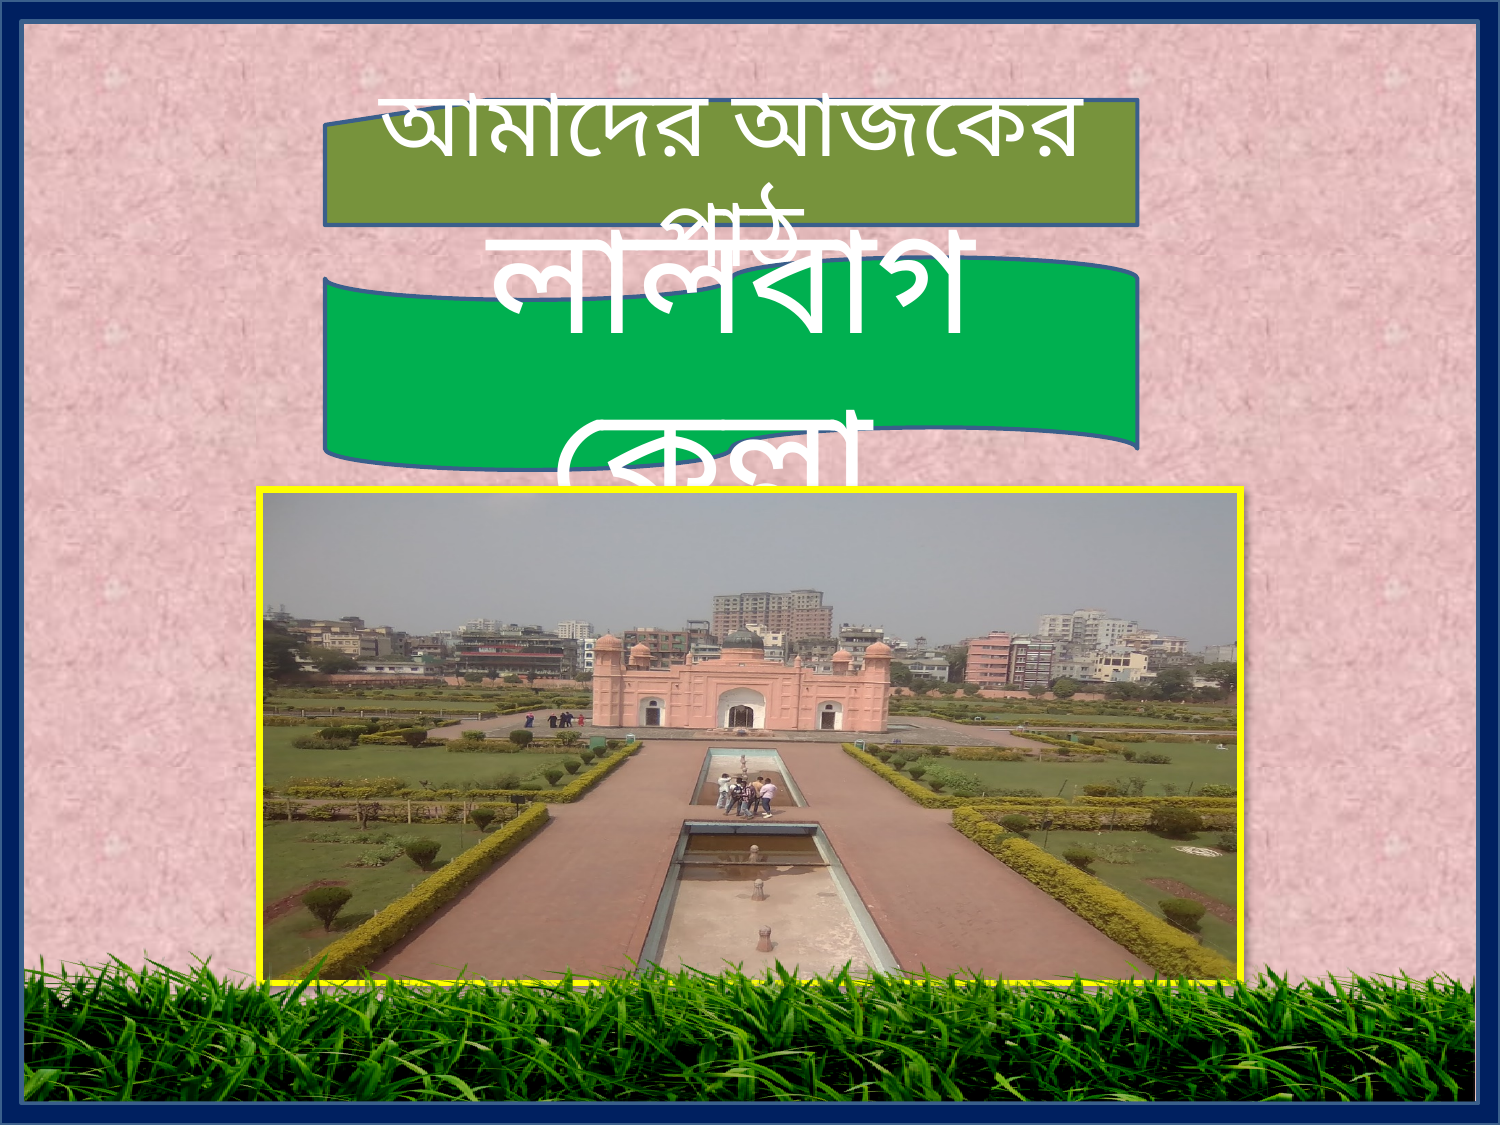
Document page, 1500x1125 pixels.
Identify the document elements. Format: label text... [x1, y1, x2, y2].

picture [24, 24, 1476, 1102]
text_box লালবাগ কেল্লা [322, 255, 1140, 472]
text_box [0, 0, 1500, 1125]
text_box আমাদের আজকের পাঠ [322, 97, 1140, 228]
